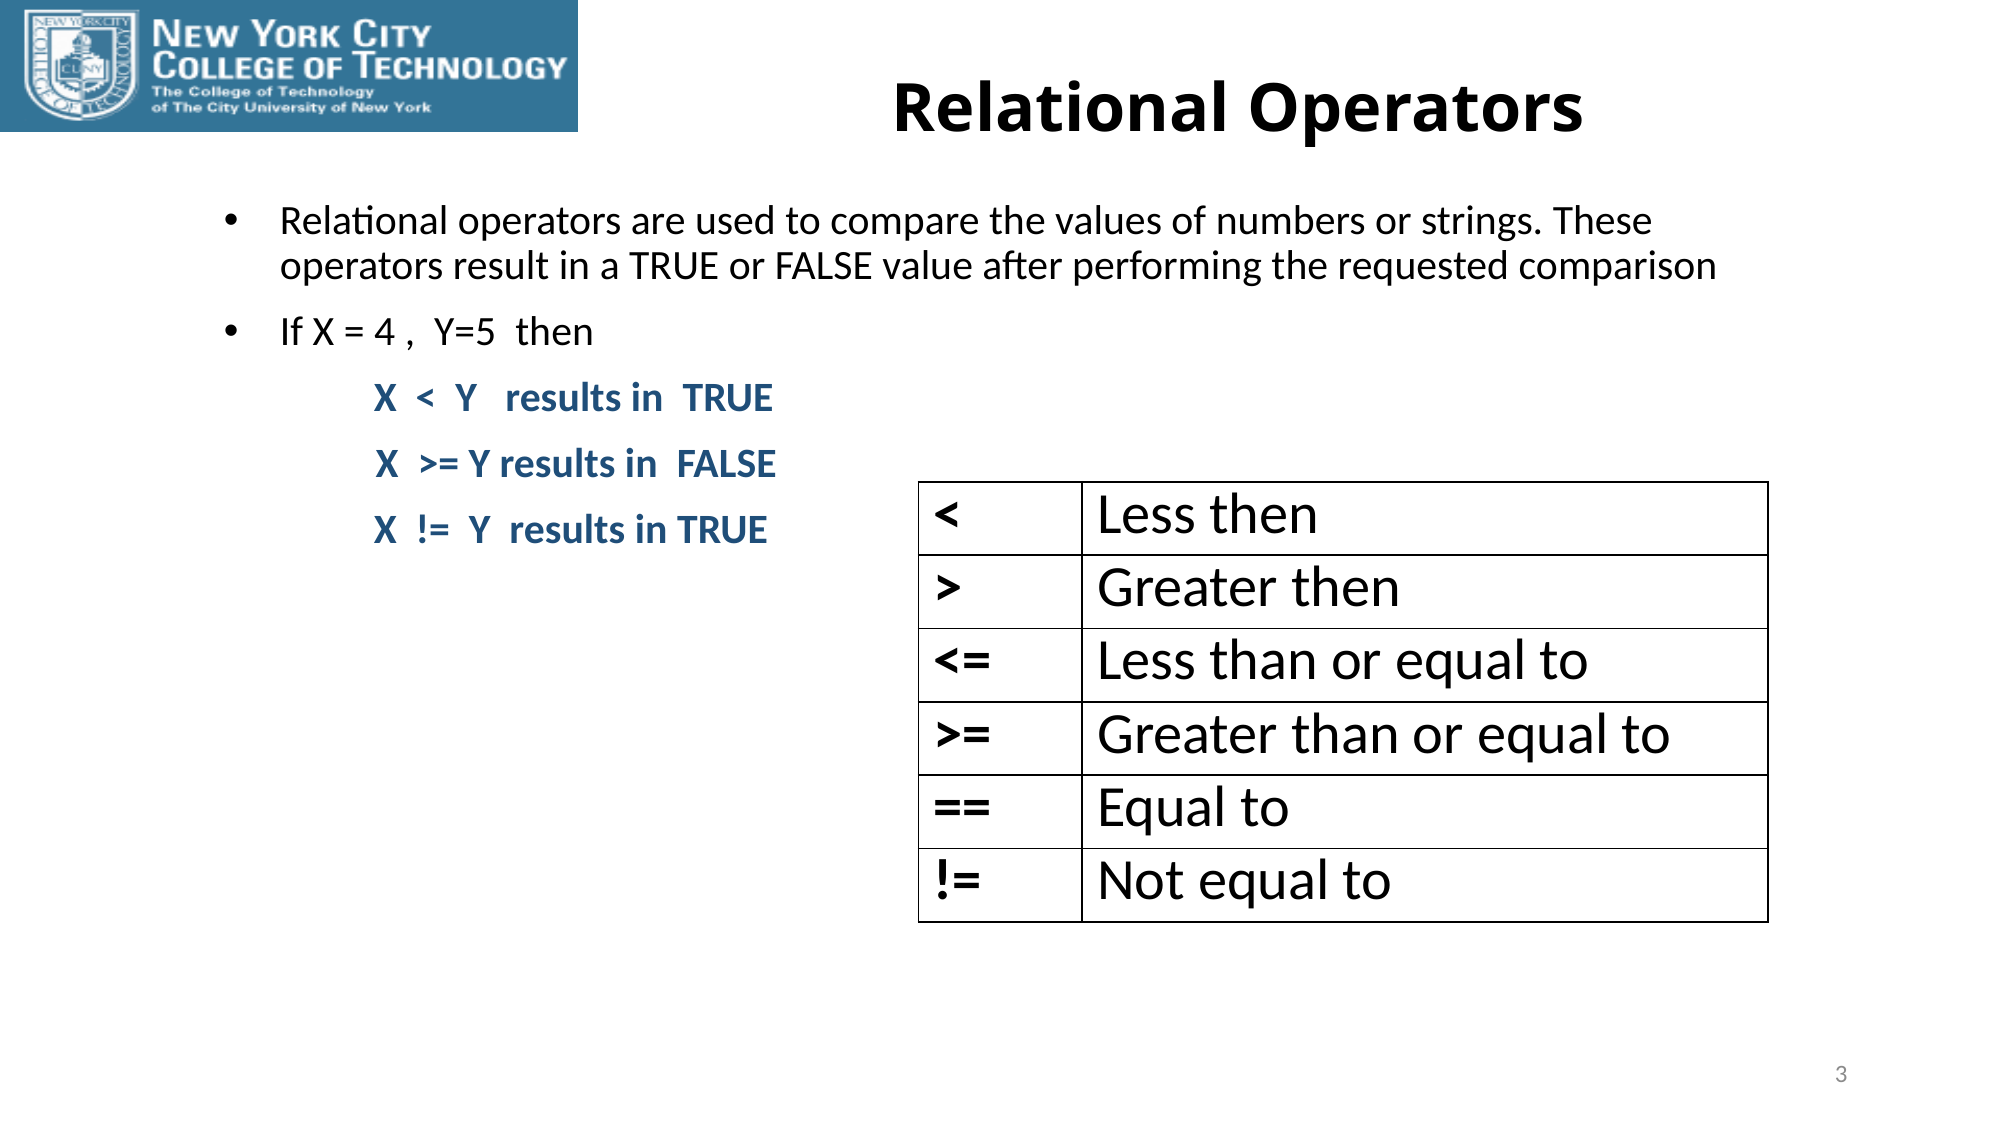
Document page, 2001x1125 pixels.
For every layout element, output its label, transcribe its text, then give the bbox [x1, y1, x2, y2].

slide_number 3 [1412, 1042, 1863, 1103]
table_cell Equal to [1083, 776, 1767, 848]
subtitle Relational operators are used to compare the values of numbers or strings. These operators result in a TRUE or FALSE value after performing the requested comparison If X = 4 , Y=5 then X < Y results in TRUE X >= Y results in FALSE X != Y results in TRUE [208, 191, 1815, 466]
table_header Less then [1083, 483, 1767, 554]
table_cell != [919, 849, 1081, 921]
table_cell Not equal to [1083, 849, 1767, 921]
table_header < [919, 483, 1081, 554]
table_cell == [919, 776, 1081, 848]
table_cell <= [919, 629, 1081, 701]
table_cell Greater then [1083, 556, 1767, 628]
picture [0, 0, 578, 132]
table_cell Greater than or equal to [1083, 703, 1767, 774]
table_cell Less than or equal to [1083, 629, 1767, 701]
title Relational Operators [876, 44, 1638, 176]
table_cell > [919, 556, 1081, 628]
table_cell >= [919, 703, 1081, 774]
